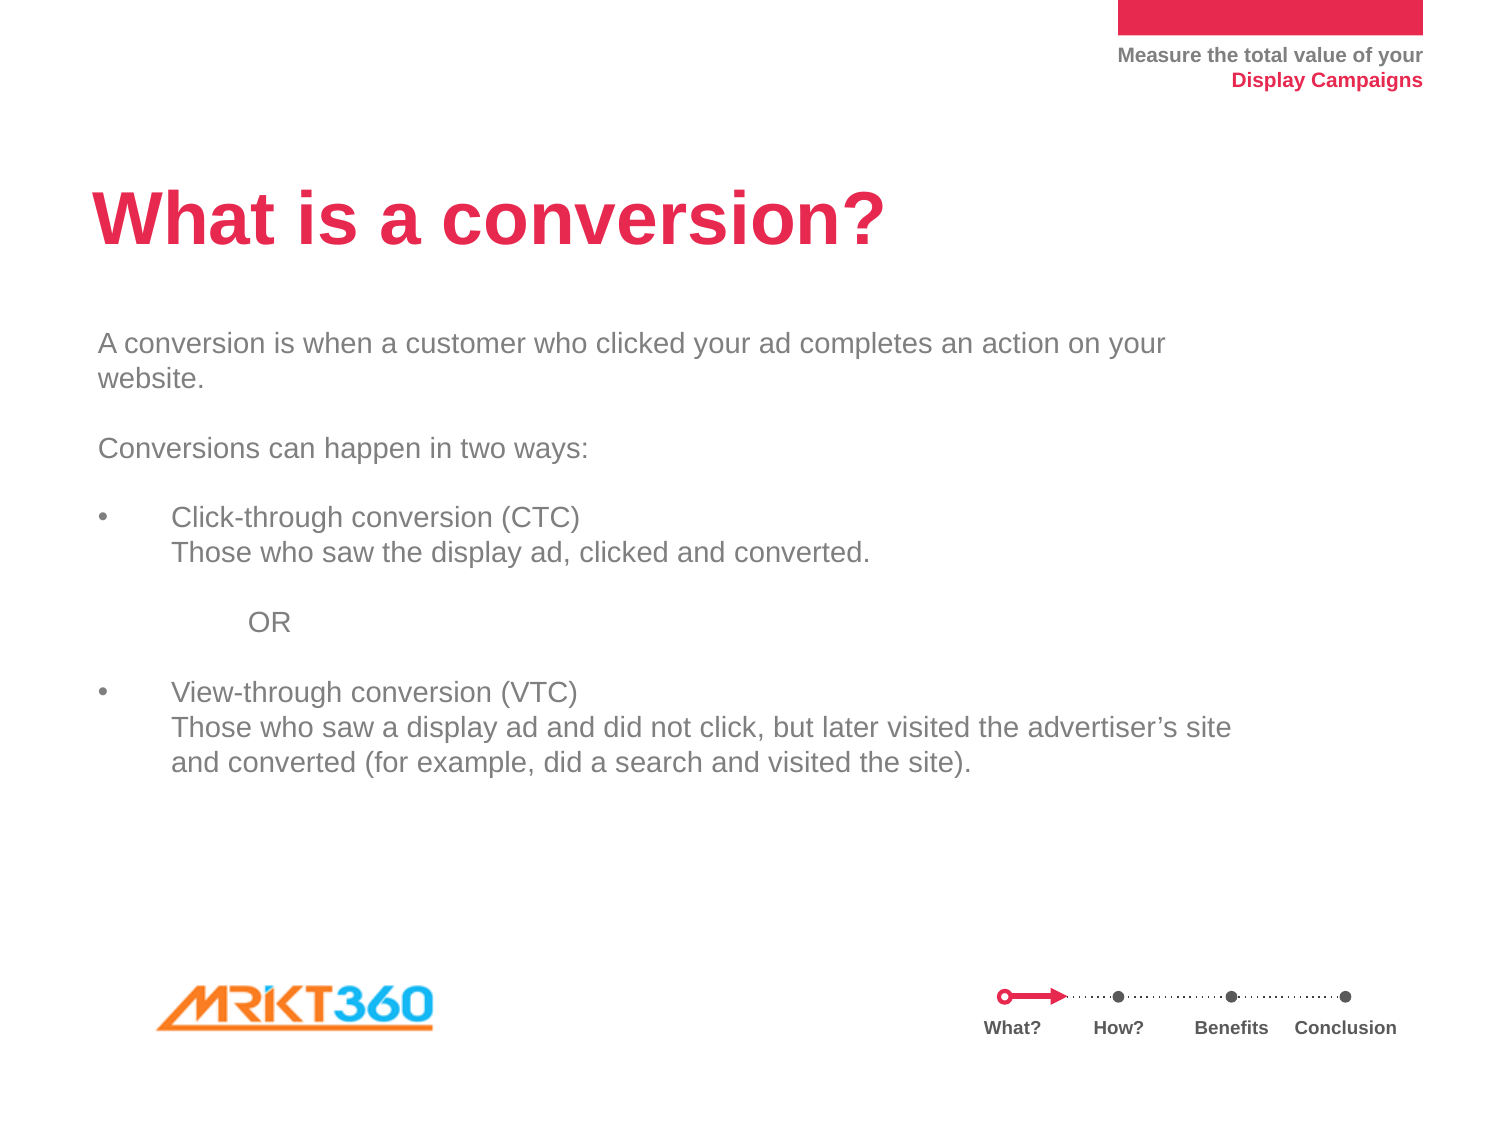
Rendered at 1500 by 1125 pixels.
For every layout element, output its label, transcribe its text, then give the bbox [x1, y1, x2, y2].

text_box How? [1051, 1008, 1188, 1056]
picture [52, 900, 537, 1116]
text_box [1225, 990, 1238, 996]
text_box A conversion is when a customer who clicked your ad completes an action on your website. Conversions can happen in two ways: Click-through conversion (CTC) Those who saw the display ad, clicked and converted. OR View-through conversion (VTC) Those who saw a display ad and did not click, but later visited the advertiser’s site and converted (for example, did a search and visited the site). [82, 316, 1274, 920]
text_box [999, 990, 1010, 996]
text_box What? [968, 1008, 1051, 1050]
text_box Benefits [1176, 1008, 1287, 1054]
text_box [1339, 990, 1352, 1003]
text_box What is a conversion? [77, 162, 1419, 422]
text_box Conclusion [1275, 1008, 1417, 1050]
text_box [1112, 990, 1125, 996]
